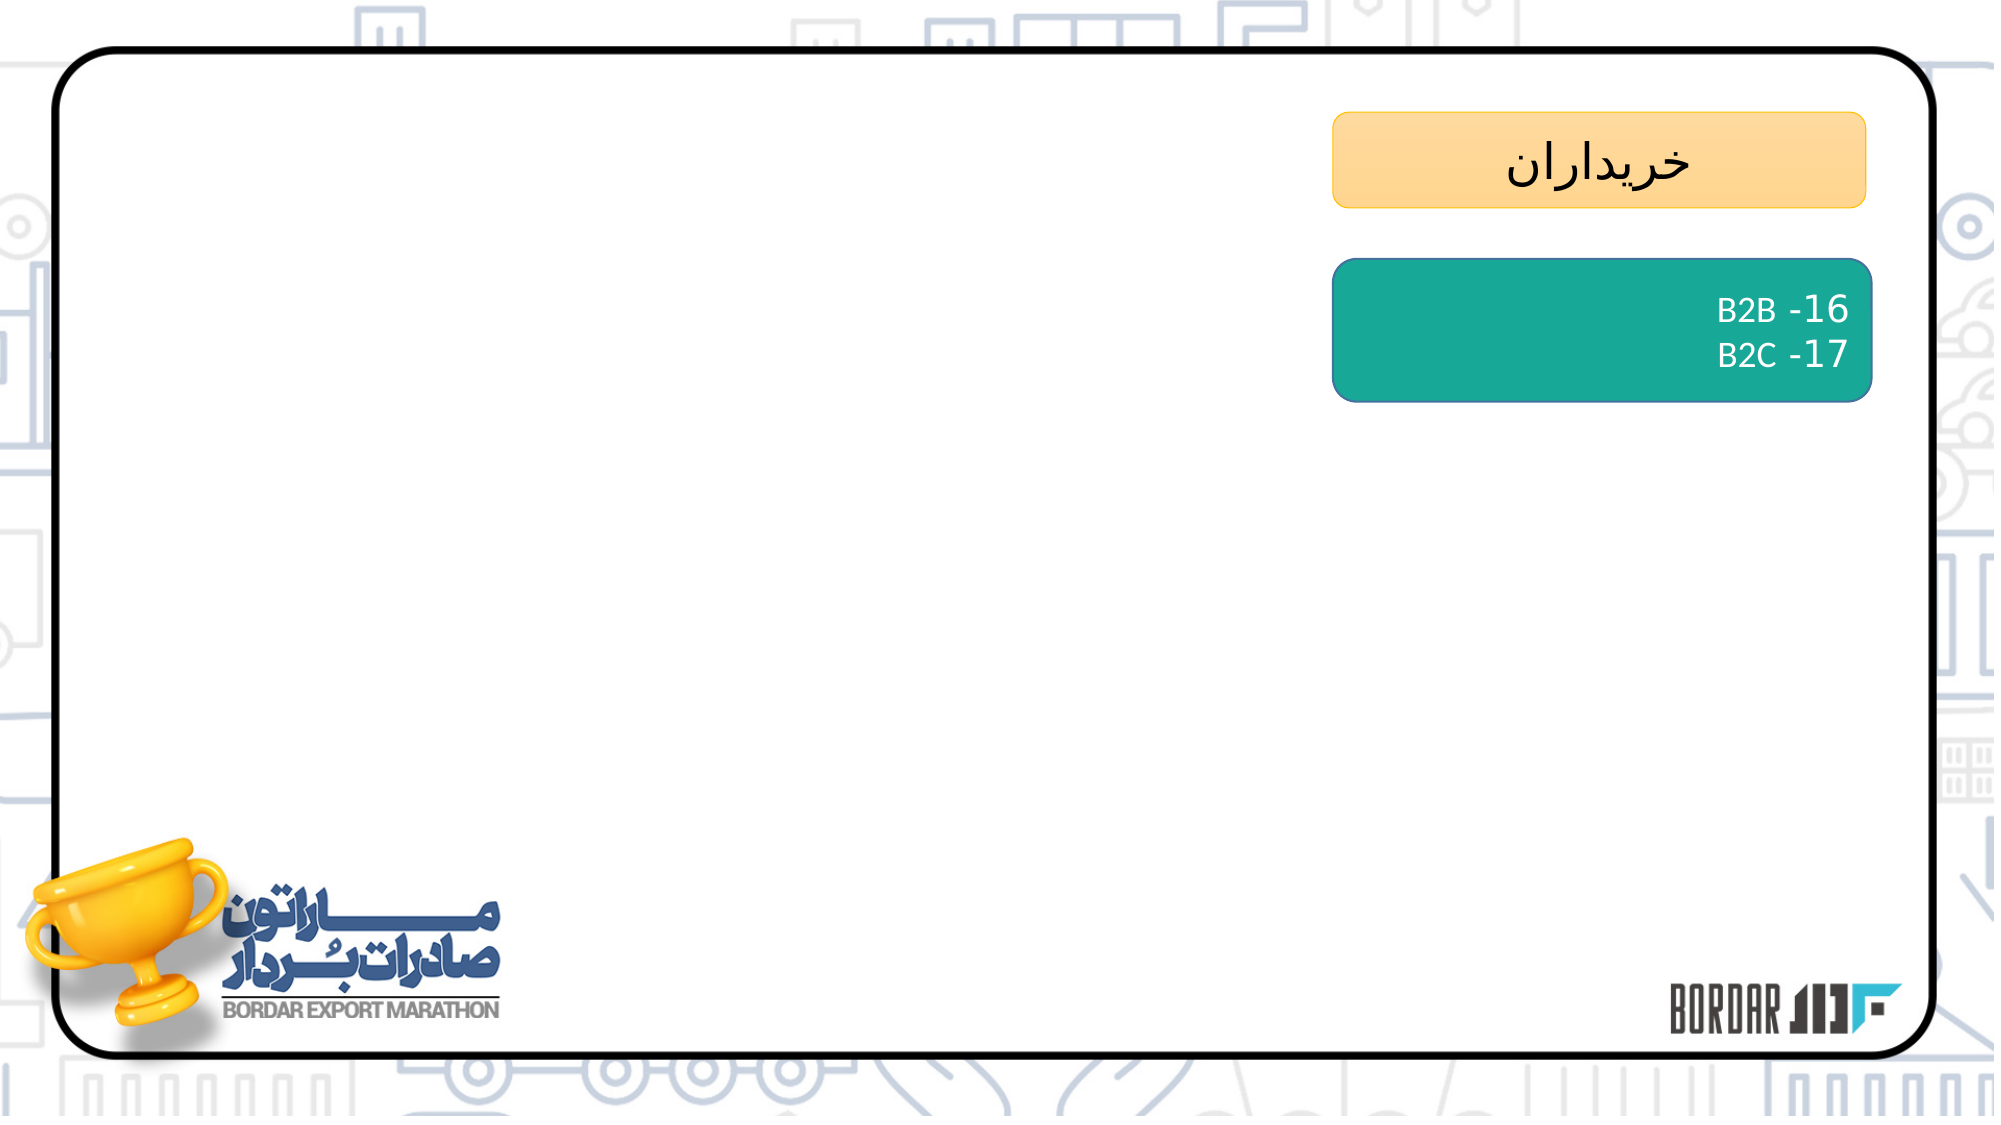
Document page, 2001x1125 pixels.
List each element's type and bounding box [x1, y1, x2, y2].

picture [0, 0, 1994, 1116]
text_box [0, 0, 958, 438]
